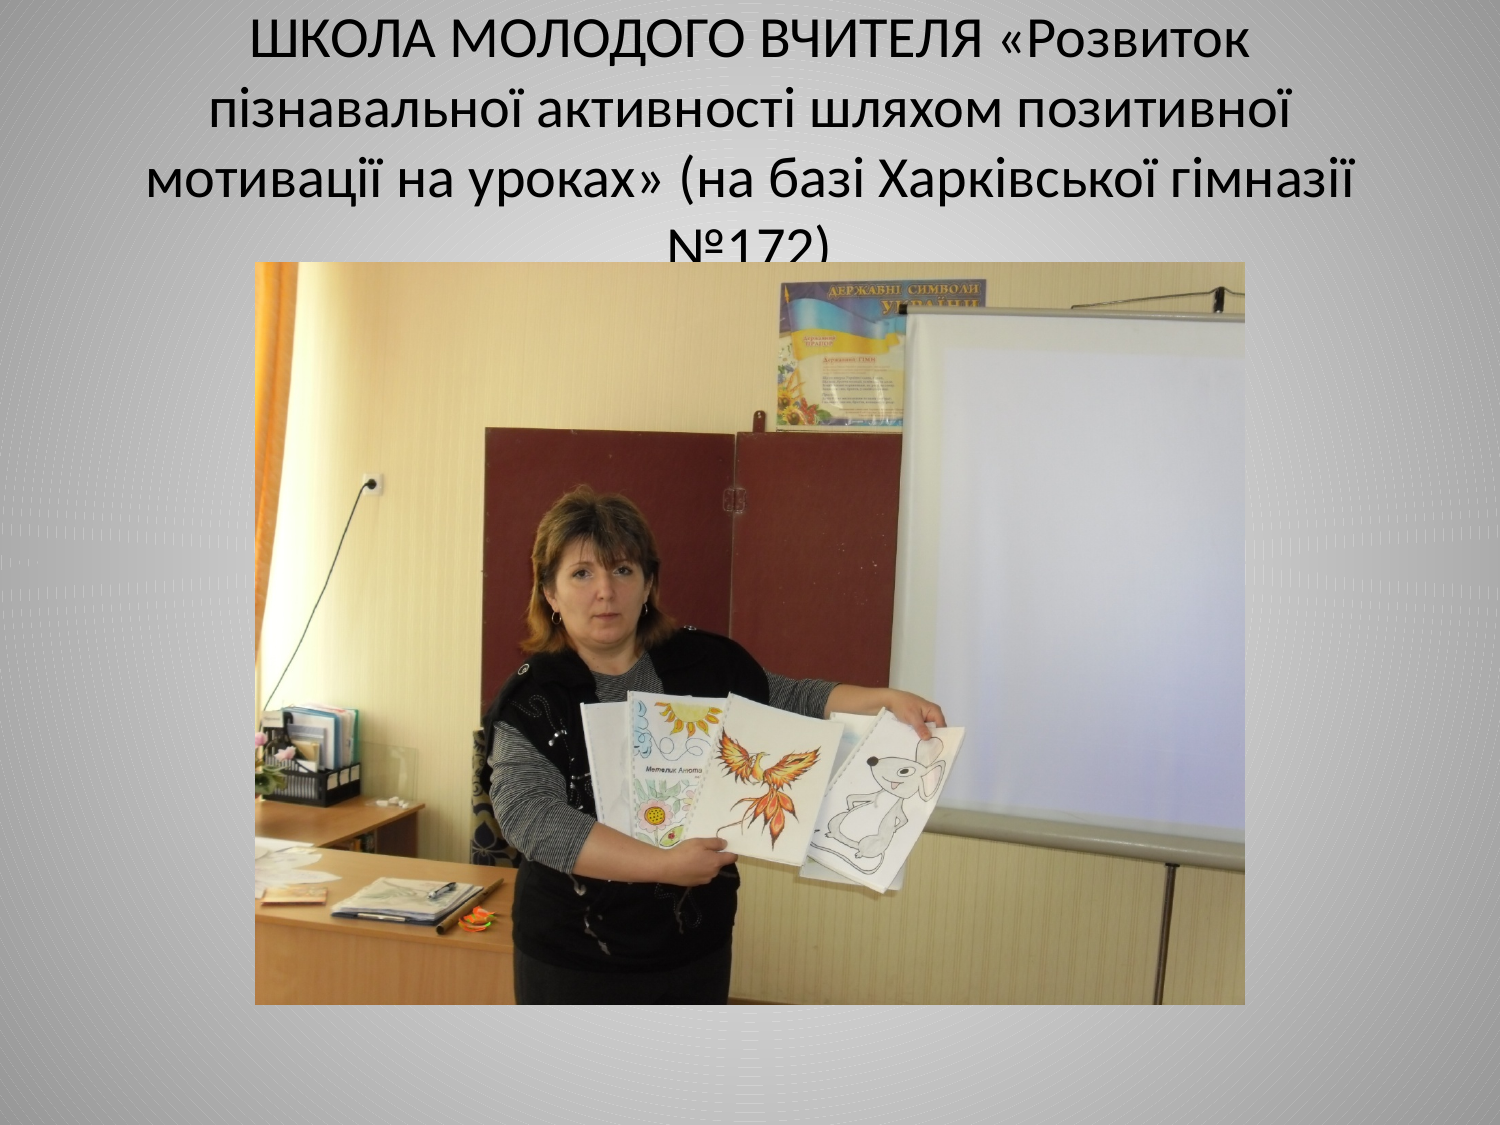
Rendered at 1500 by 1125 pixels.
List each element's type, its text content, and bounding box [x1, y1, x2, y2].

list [254, 262, 1246, 1006]
title ШКОЛА МОЛОДОГО ВЧИТЕЛЯ «Розвиток пізнавальної активності шляхом позитивної мотивації на уроках» (на базі Харківської гімназії №172) [75, 45, 1425, 233]
